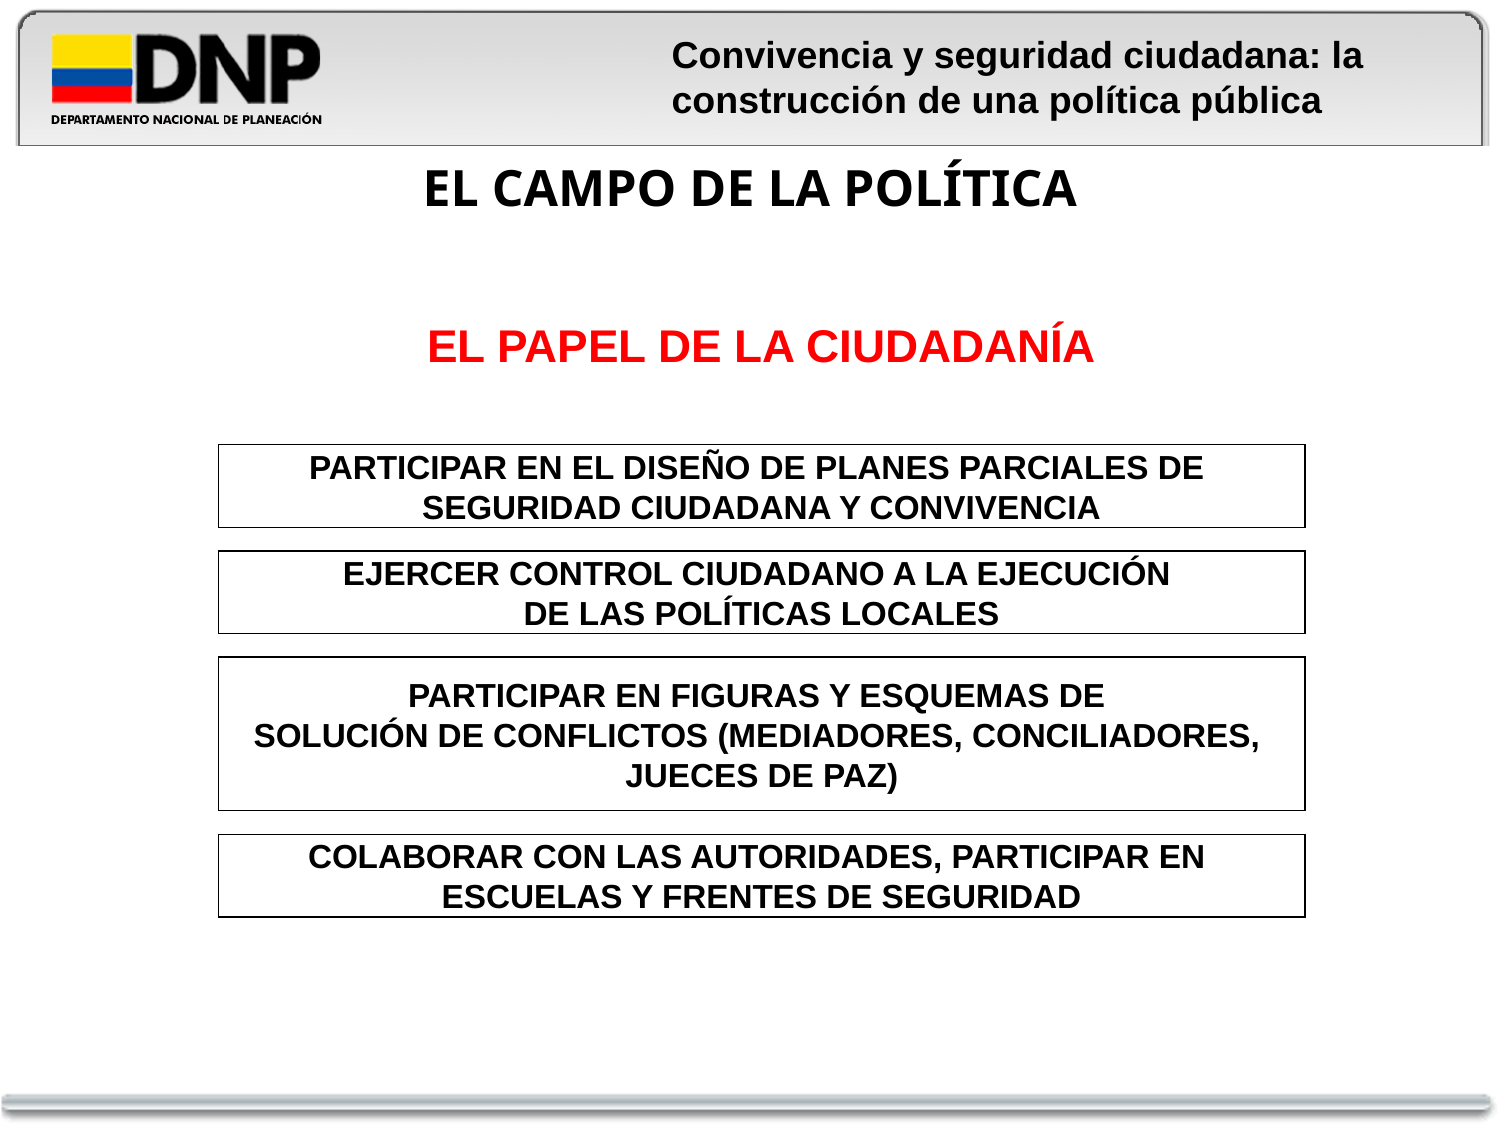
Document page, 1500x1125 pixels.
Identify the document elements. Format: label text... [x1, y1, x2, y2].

title EL CAMPO DE LA POLÍTICA [75, 148, 1425, 197]
text_box [87, 249, 1438, 993]
text_box PARTICIPAR EN EL DISEÑO DE PLANES PARCIALES DE SEGURIDAD CIUDADANA Y CONVIVENCIA [218, 444, 1306, 528]
text_box Convivencia y seguridad ciudadana: la construcción de una política pública [656, 23, 1459, 126]
text_box EJERCER CONTROL CIUDADANO A LA EJECUCIÓN DE LAS POLÍTICAS LOCALES [218, 550, 1306, 634]
text_box PARTICIPAR EN FIGURAS Y ESQUEMAS DE SOLUCIÓN DE CONFLICTOS (MEDIADORES, CONCILIADORES, JUECES DE PAZ) [218, 657, 1306, 811]
picture [0, 1093, 1500, 1125]
text_box COLABORAR CON LAS AUTORIDADES, PARTICIPAR EN ESCUELAS Y FRENTES DE SEGURIDAD [218, 834, 1306, 917]
picture [0, 0, 1500, 146]
text_box EL PAPEL DE LA CIUDADANÍA [277, 302, 1247, 386]
